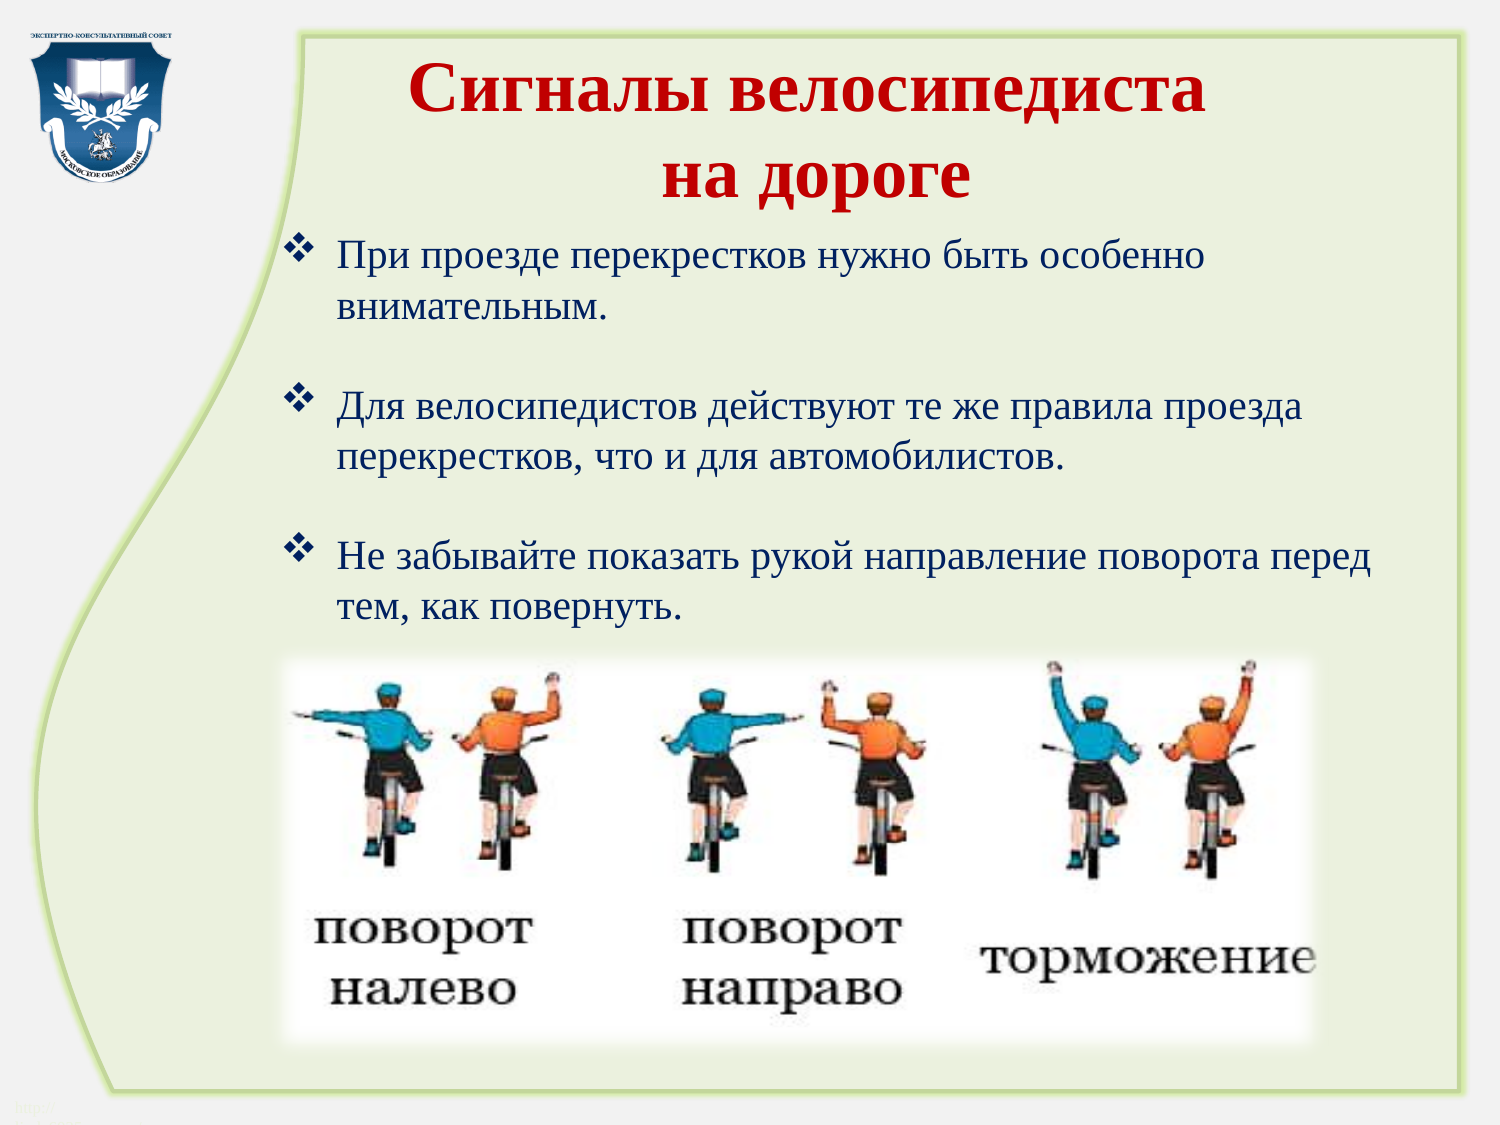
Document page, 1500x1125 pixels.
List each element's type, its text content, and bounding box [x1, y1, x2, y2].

title Сигналы велосипедиста на дороге [133, 30, 1500, 220]
picture [265, 641, 1329, 1061]
text_box При проезде перекрестков нужно быть особенно внимательным. Для велосипедистов действуют те же правила проезда перекрестков, что и для автомобилистов. Не забывайте показать рукой направление поворота перед тем, как повернуть. [265, 219, 1436, 635]
picture [29, 29, 172, 183]
